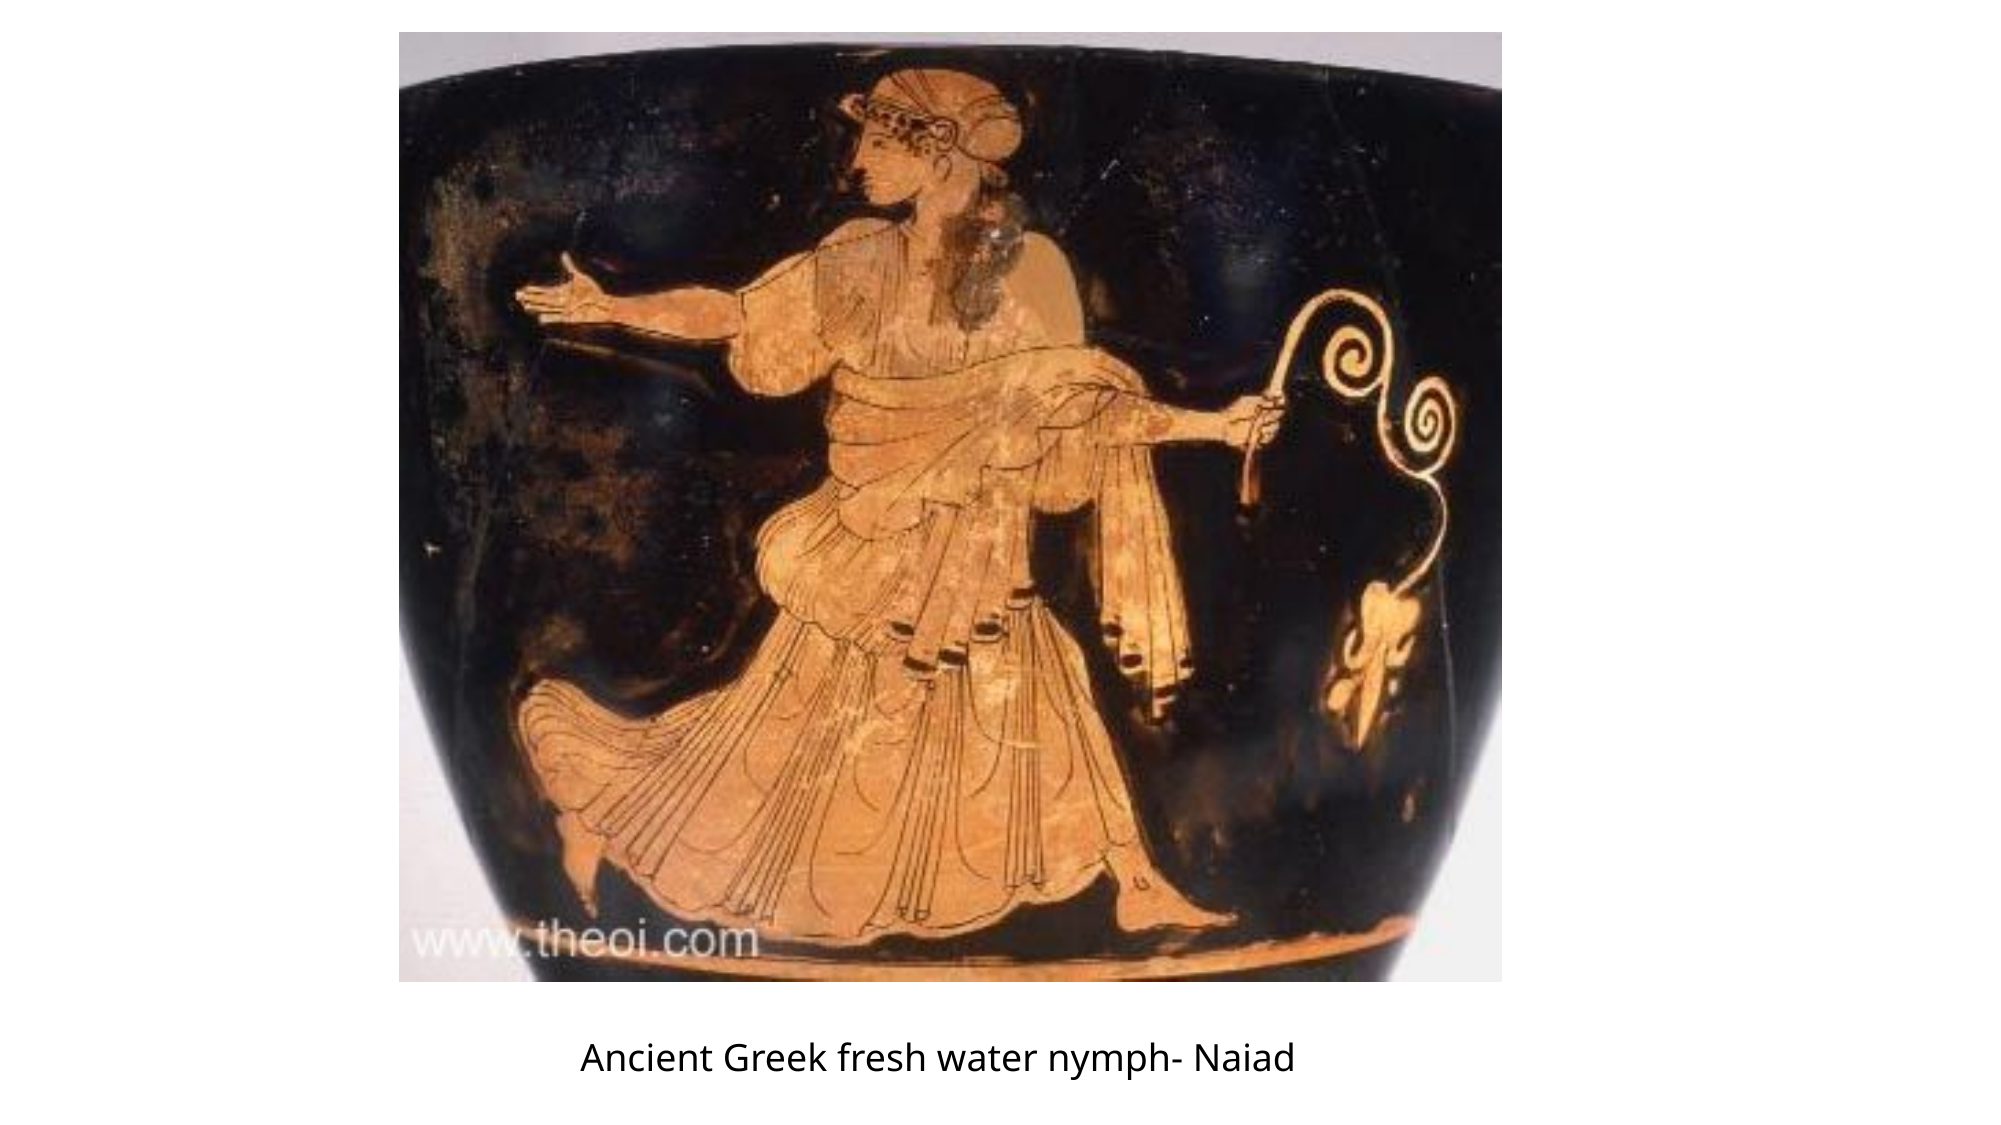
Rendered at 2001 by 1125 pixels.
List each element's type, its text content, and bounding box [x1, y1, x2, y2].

text_box Ancient Greek fresh water nymph- Naiad [456, 1026, 1421, 1087]
picture [399, 32, 1502, 982]
